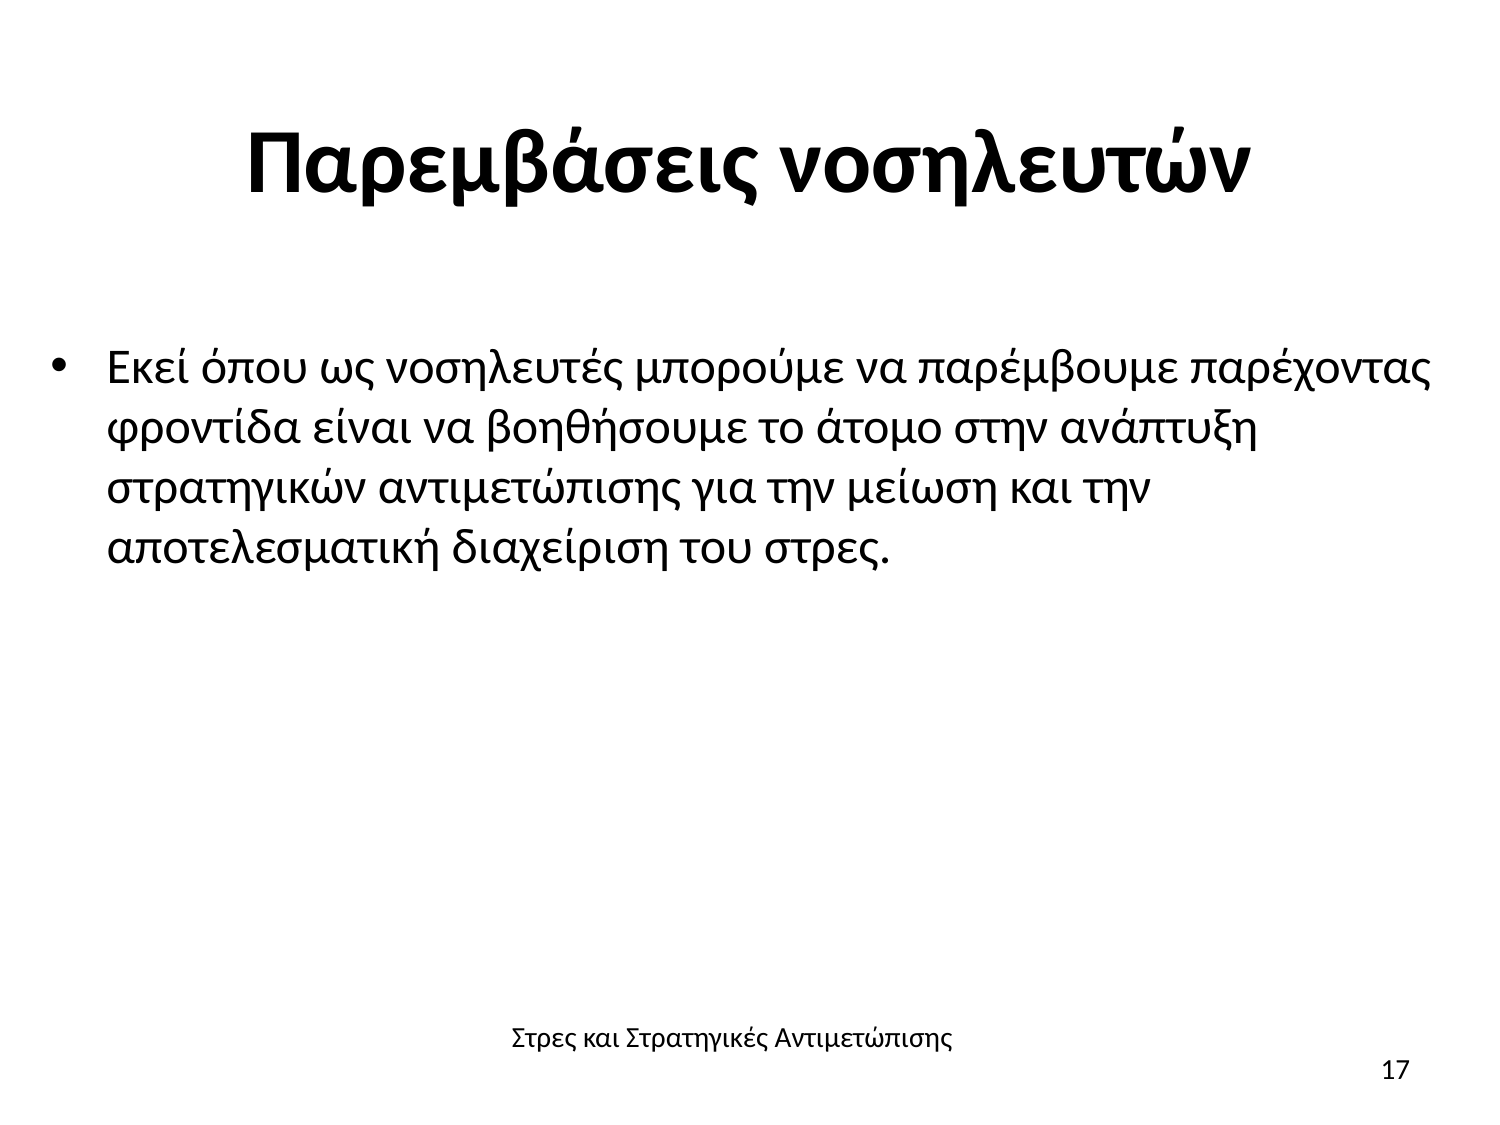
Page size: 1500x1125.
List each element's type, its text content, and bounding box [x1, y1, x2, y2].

title Παρεμβάσεις νοσηλευτών [75, 78, 1425, 233]
text_box Στρες και Στρατηγικές Αντιμετώπισης [53, 1011, 1412, 1094]
list Εκεί όπου ως νοσηλευτές μπορούμε να παρέμβουμε παρέχοντας φροντίδα είναι να βοηθήσουμε το άτομο στην ανάπτυξη στρατηγικών αντιμετώπισης για την μείωση και την αποτελεσματική διαχείριση του στρες. [35, 326, 1465, 712]
text_box 17 [1074, 1042, 1425, 1103]
